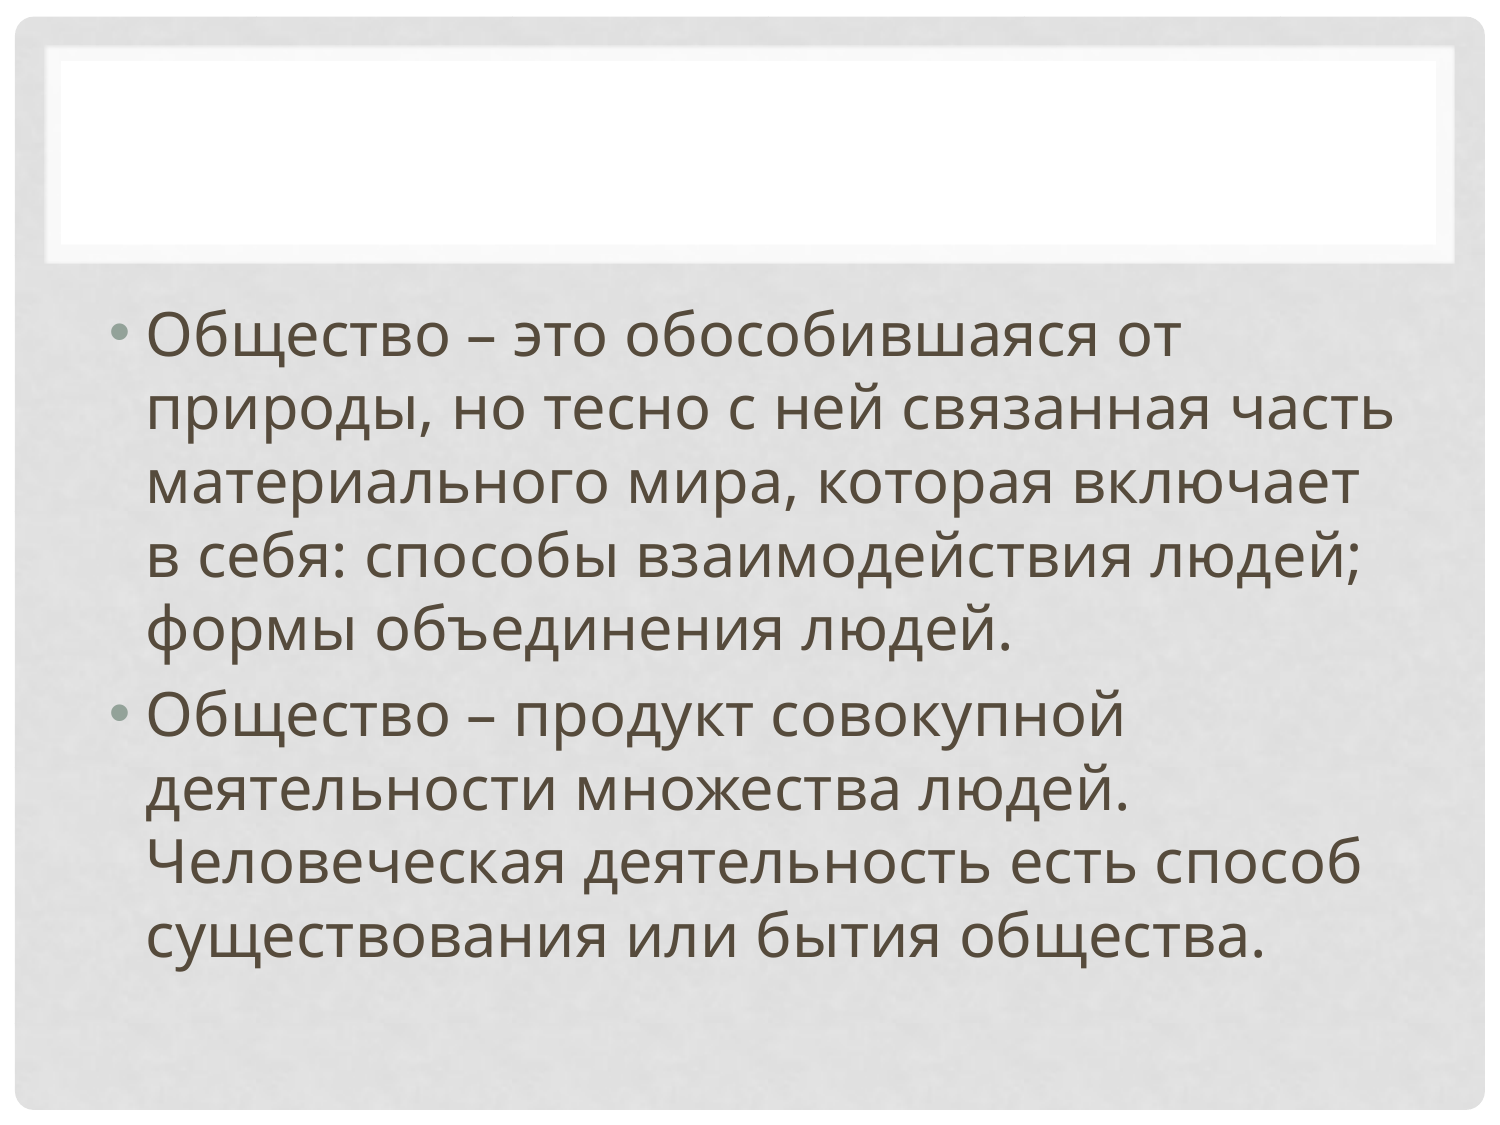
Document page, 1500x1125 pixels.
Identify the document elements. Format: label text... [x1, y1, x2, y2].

list Общество – это обособившаяся от природы, но тесно с ней связанная часть материального мира, которая включает в себя: способы взаимодействия людей; формы объединения людей. Общество – продукт совокупной деятельности множества людей. Человеческая деятельность есть способ существования или бытия общества. [75, 287, 1425, 1005]
